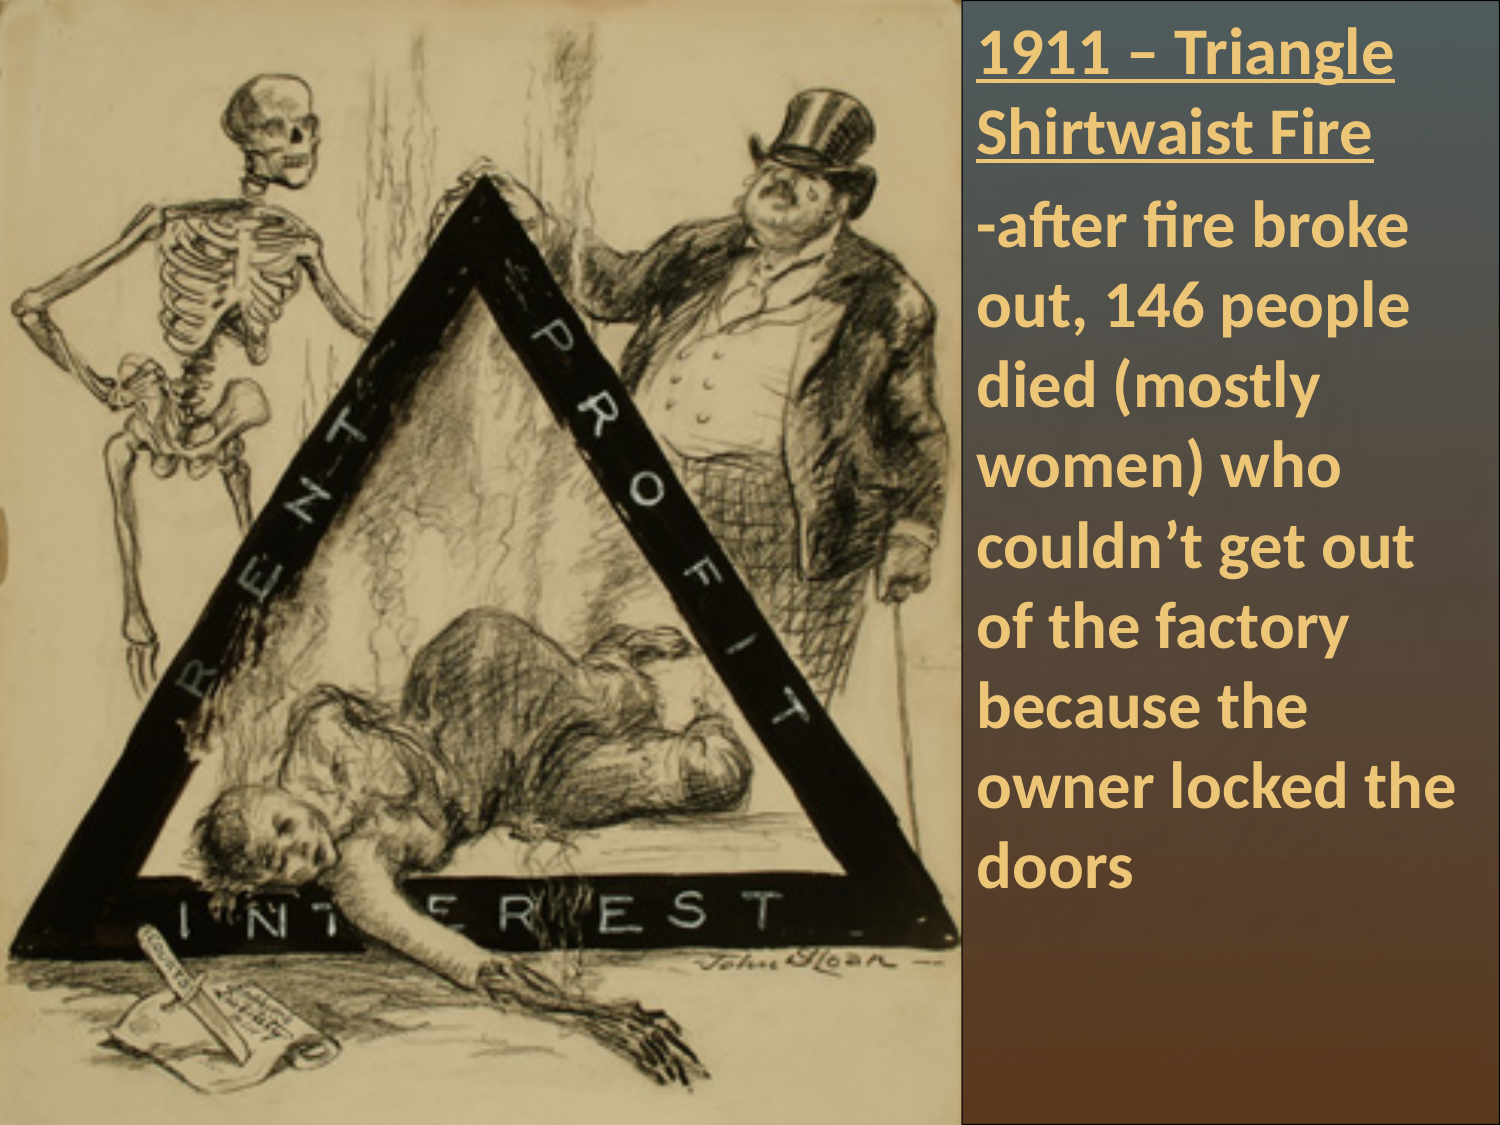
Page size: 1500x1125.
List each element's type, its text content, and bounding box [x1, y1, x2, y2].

picture [0, 0, 962, 1125]
list 1911 – Triangle Shirtwaist Fire -after fire broke out, 146 people died (mostly women) who couldn’t get out of the factory because the owner locked the doors [963, 0, 1500, 1125]
